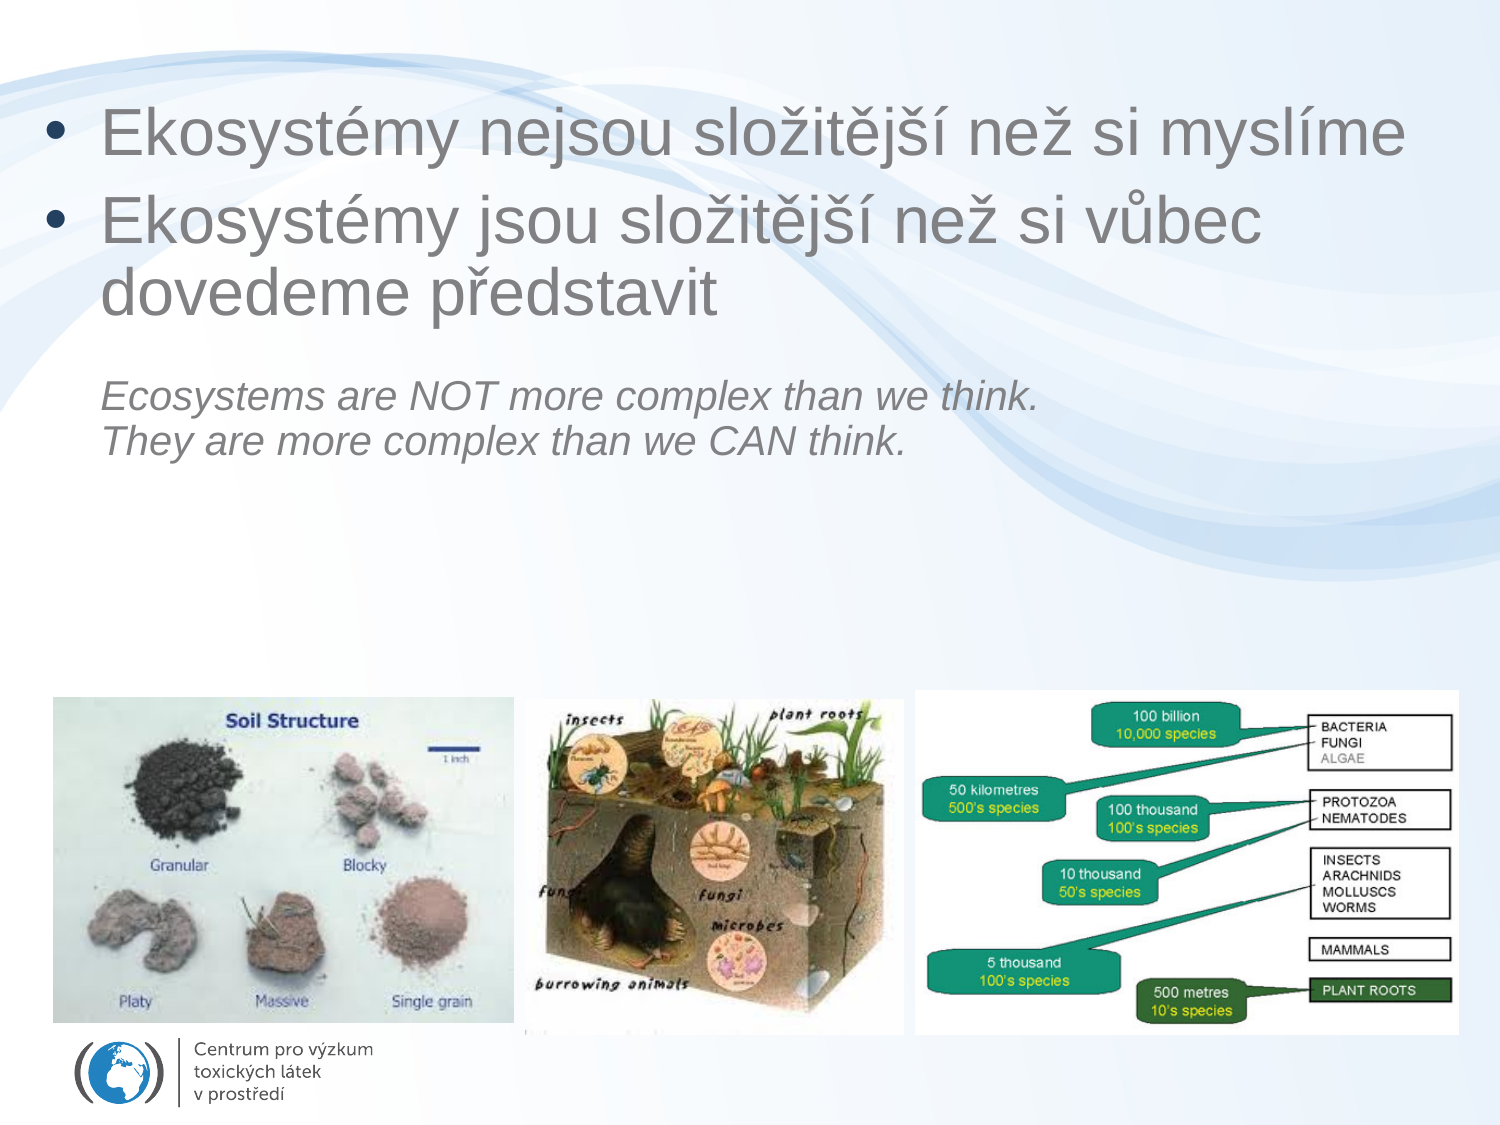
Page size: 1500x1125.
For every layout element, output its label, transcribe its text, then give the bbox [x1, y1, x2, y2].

text_box Ekosystémy nejsou složitější než si myslíme Ekosystémy jsou složitější než si vůbec dovedeme představit Ecosystems are NOT more complex than we think. They are more complex than we CAN think. [29, 90, 1471, 833]
picture [0, 0, 1500, 1125]
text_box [52, 690, 1460, 1036]
